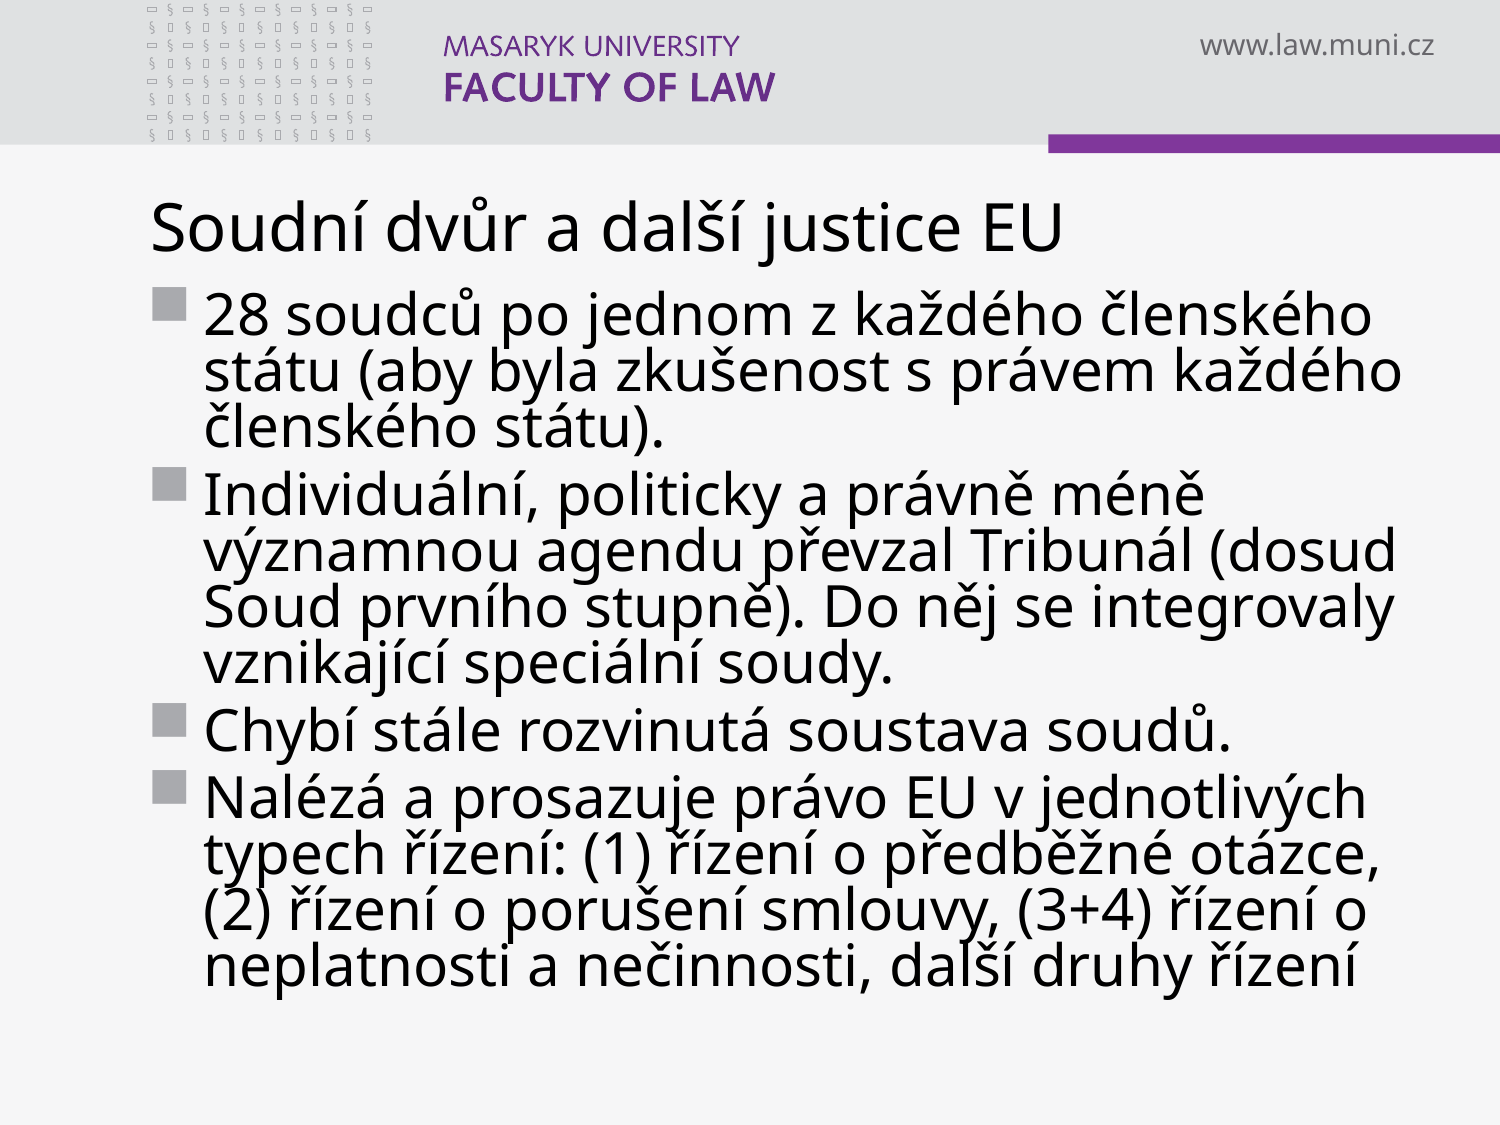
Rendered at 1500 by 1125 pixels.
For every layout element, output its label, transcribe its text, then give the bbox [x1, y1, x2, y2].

list 28 soudců po jednom z každého členského státu (aby byla zkušenost s právem každého členského státu). Individuální, politicky a právně méně významnou agendu převzal Tribunál (dosud Soud prvního stupně). Do něj se integrovaly vznikající speciální soudy. Chybí stále rozvinutá soustava soudů. Nalézá a prosazuje právo EU v jednotlivých typech řízení: (1) řízení o předběžné otázce, (2) řízení o porušení smlouvy, (3+4) řízení o neplatnosti a nečinnosti, další druhy řízení [147, 290, 1423, 1006]
title Soudní dvůr a další justice EU [150, 184, 1425, 268]
